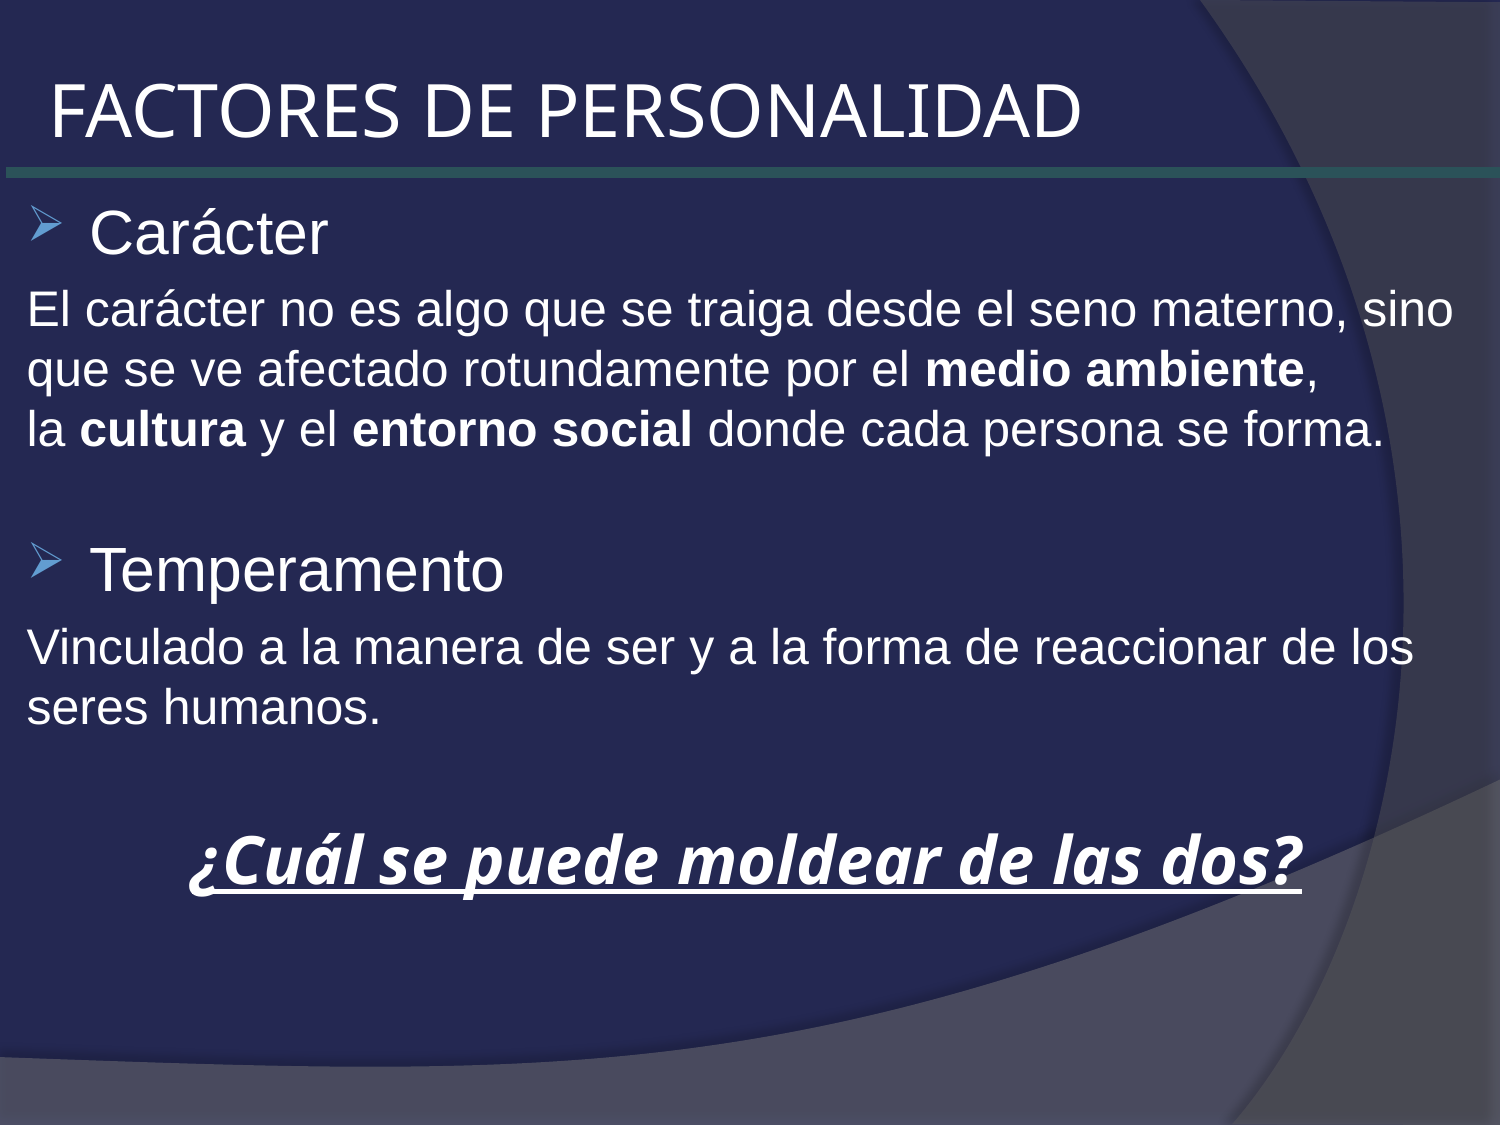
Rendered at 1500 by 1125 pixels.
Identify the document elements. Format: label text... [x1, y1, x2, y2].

list Carácter El carácter no es algo que se traiga desde el seno materno, sino que se ve afectado rotundamente por el medio ambiente, la cultura y el entorno social donde cada persona se forma. Temperamento Vinculado a la manera de ser y a la forma de reaccionar de los seres humanos. ¿Cuál se puede moldear de las dos? [5, 184, 1483, 1125]
title FACTORES DE PERSONALIDAD [41, 30, 1267, 164]
